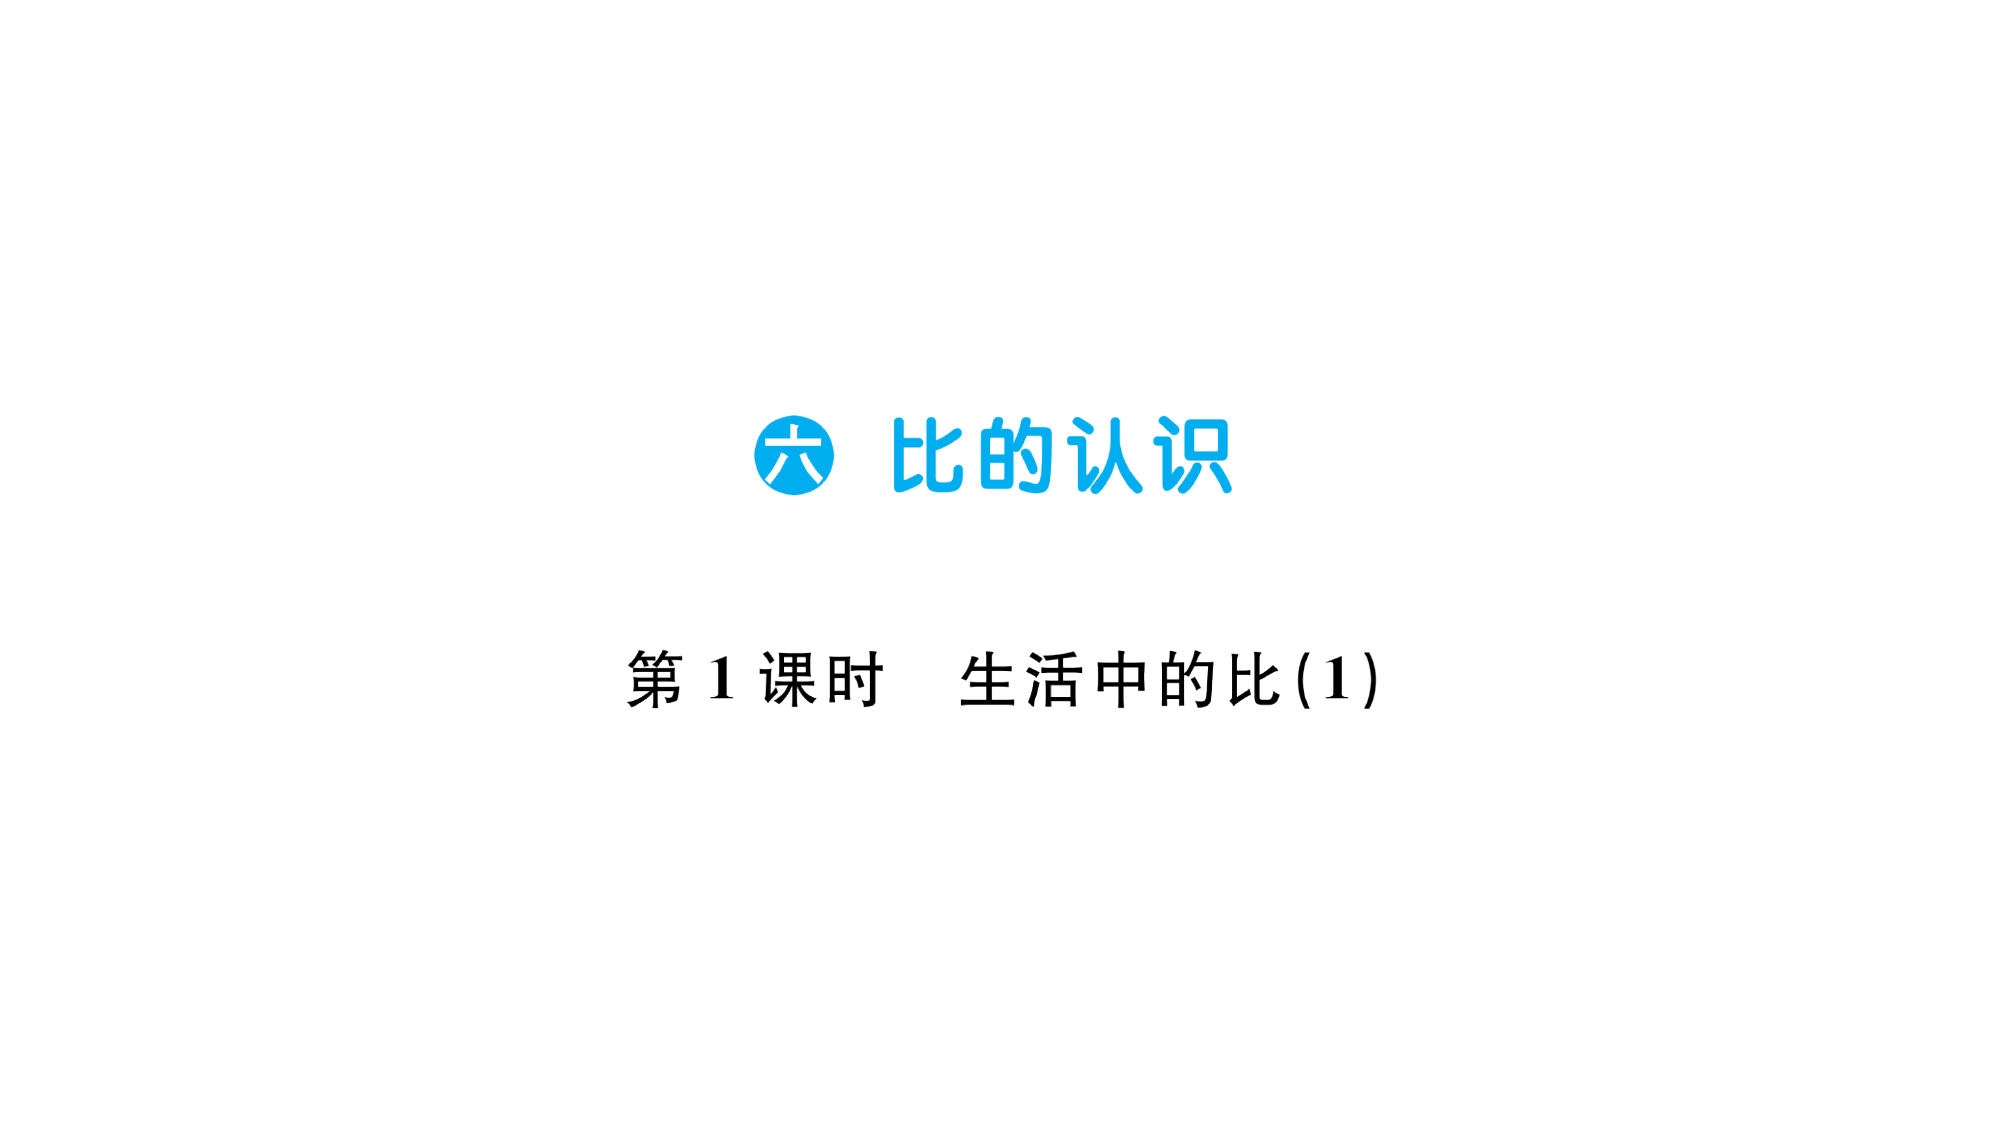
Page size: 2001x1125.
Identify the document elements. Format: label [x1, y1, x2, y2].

picture [750, 400, 1250, 513]
picture [608, 626, 1392, 717]
